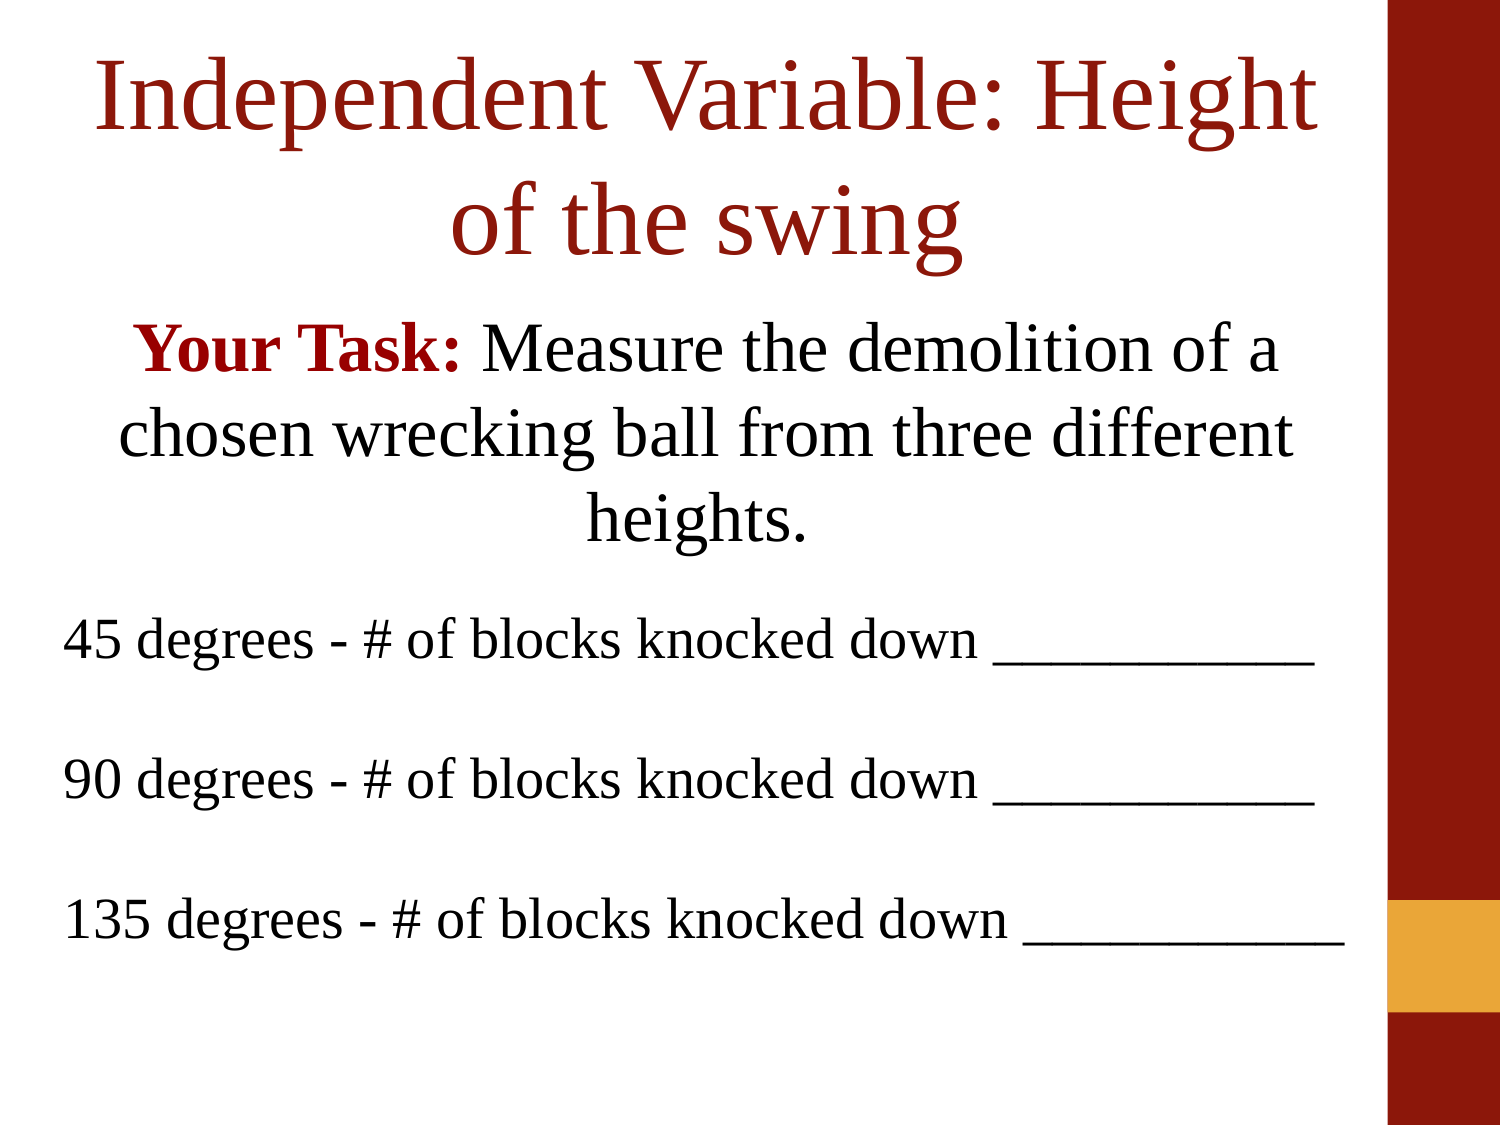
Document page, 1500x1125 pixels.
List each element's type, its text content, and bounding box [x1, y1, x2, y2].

list Your Task: Measure the demolition of a chosen wrecking ball from three different heights. 45 degrees - # of blocks knocked down ___________ 90 degrees - # of blocks knocked down ___________ 135 degrees - # of blocks knocked down ___________ [48, 285, 1366, 1125]
title Independent Variable: Height of the swing [38, 10, 1376, 198]
